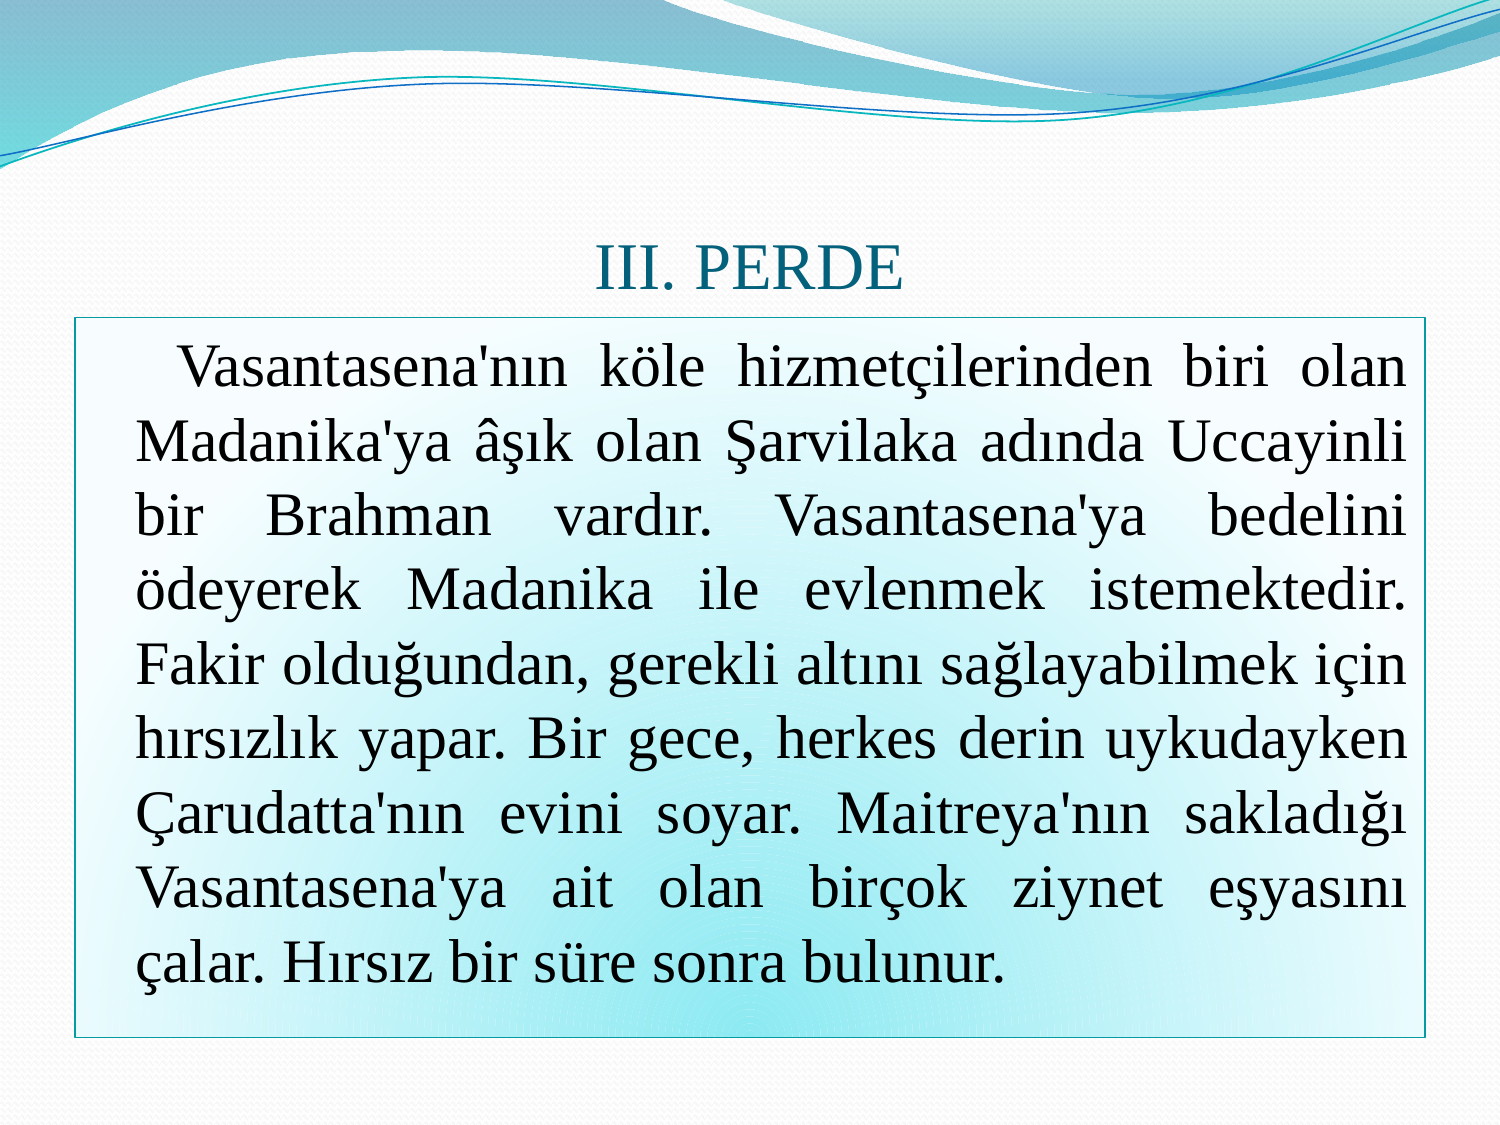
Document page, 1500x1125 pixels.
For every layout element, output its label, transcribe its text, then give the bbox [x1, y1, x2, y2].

list Vasantasena'nın köle hizmetçilerinden biri olan Madanika'ya âşık olan Şarvilaka adında Uccayinli bir Brahman vardır. Vasantasena'ya bedelini ödeyerek Madanika ile evlenmek istemektedir. Fakir olduğundan, gerekli altını sağlayabilmek için hırsızlık yapar. Bir gece, herkes derin uykudayken Çarudatta'nın evini soyar. Maitreya'nın sakladığı Vasantasena'ya ait olan birçok ziynet eşyasını çalar. Hırsız bir süre sonra bulunur. [74, 317, 1426, 1038]
title III. PERDE [75, 115, 1425, 303]
